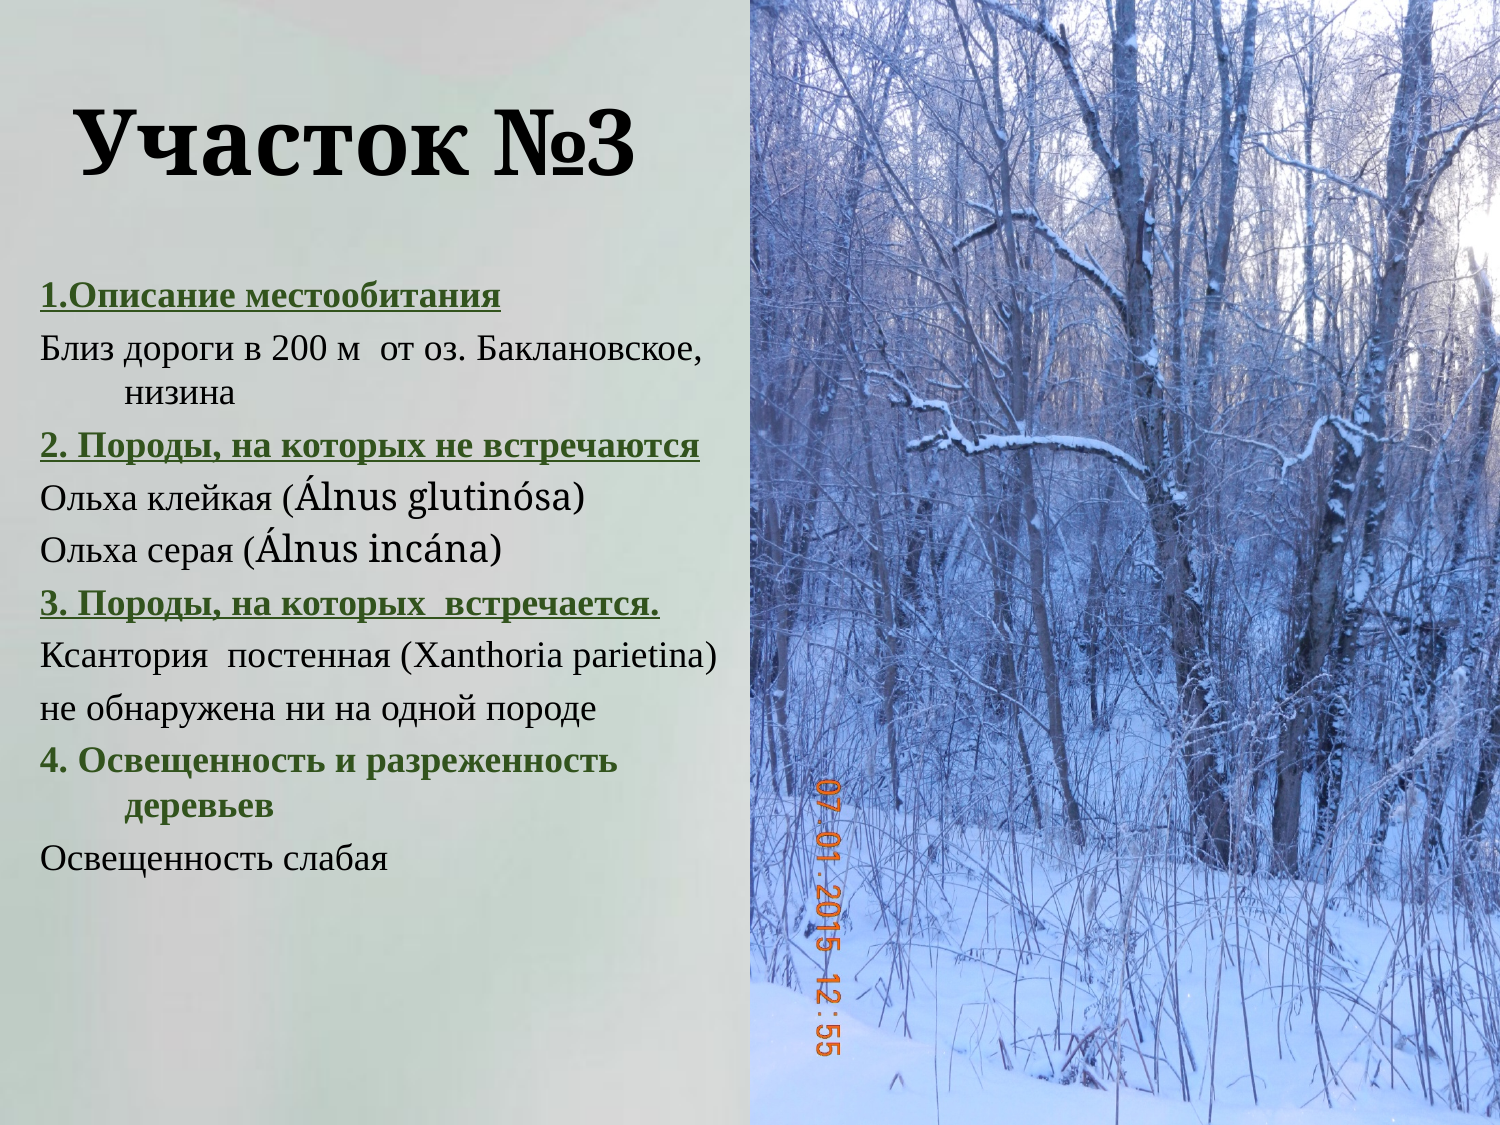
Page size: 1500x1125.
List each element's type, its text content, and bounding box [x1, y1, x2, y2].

title Участок №3 [37, 45, 675, 233]
list 1.Описание местообитания Близ дороги в 200 м от оз. Баклановское, низина 2. Породы, на которых не встречаются Ольха клейкая (Álnus glutinósa) Ольха серая (Álnus incána) 3. Породы, на которых встречается. Ксантория постенная (Xanthoria parietina) не обнаружена ни на одной породе 4. Освещенность и разреженность деревьев Освещенность слабая [24, 262, 744, 1006]
picture [0, 0, 1500, 1125]
